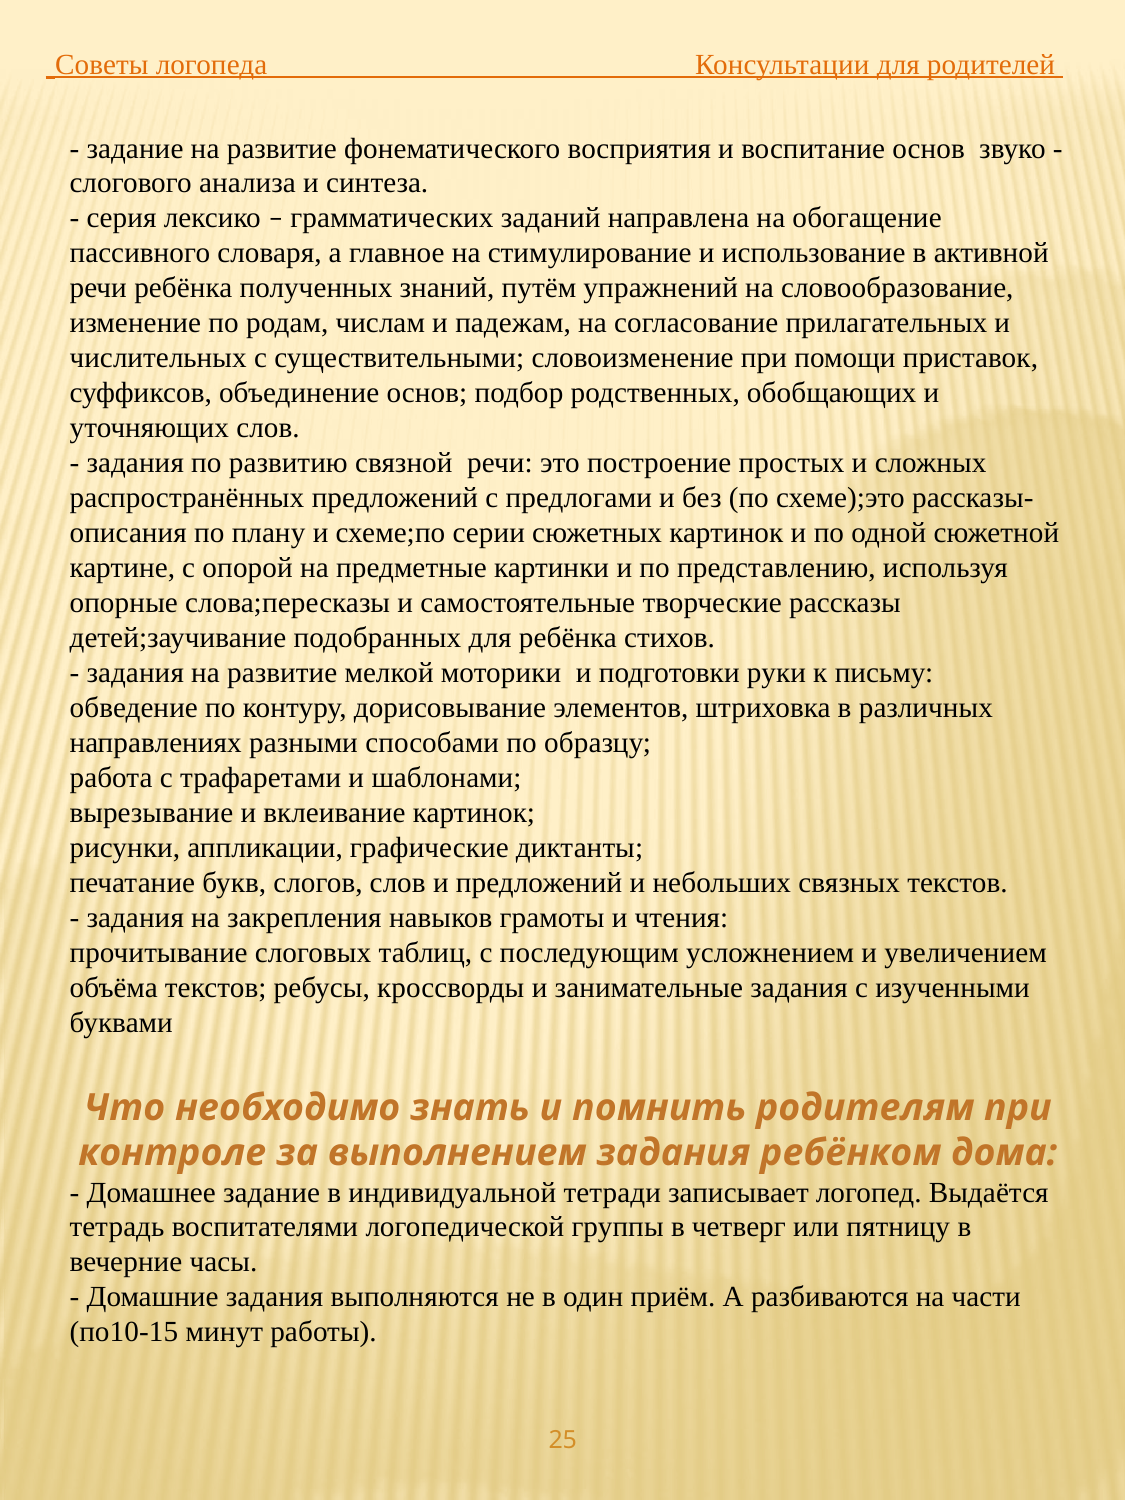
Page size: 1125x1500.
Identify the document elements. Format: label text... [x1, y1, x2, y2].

text_box - задание на развитие фонематического восприятия и воспитание основ звуко - слогового анализа и синтеза. - серия лексико – грамматических заданий направлена на обогащение пассивного словаря, а главное на стимулирование и использование в активной речи ребёнка полученных знаний, путём упражнений на словообразование, изменение по родам, числам и падежам, на согласование прилагательных и числительных с существительными; словоизменение при помощи приставок, суффиксов, объединение основ; подбор родственных, обобщающих и уточняющих слов. - задания по развитию связной речи: это построение простых и сложных распространённых предложений с предлогами и без (по схеме);это рассказы-описания по плану и схеме;по серии сюжетных картинок и по одной сюжетной картине, с опорой на предметные картинки и по представлению, используя опорные слова;пересказы и самостоятельные творческие рассказы детей;заучивание подобранных для ребёнка стихов. - задания на развитие мелкой моторики и подготовки руки к письму: обведение по контуру, дорисовывание элементов, штриховка в различных направлениях разными способами по образцу; работа с трафаретами и шаблонами; вырезывание и вклеивание картинок; рисунки, аппликации, графические диктанты; печатание букв, слогов, слов и предложений и небольших связных текстов. - задания на закрепления навыков грамоты и чтения: прочитывание слоговых таблиц, с последующим усложнением и увеличением объёма текстов; ребусы, кроссворды и занимательные задания с изученными буквами Что необходимо знать и помнить родителям при контроле за выполнением задания ребёнком дома: - Домашнее задание в индивидуальной тетради записывает логопед. Выдаётся тетрадь воспитателями логопедической группы в четверг или пятницу в вечерние часы. - Домашние задания выполняются не в один приём. А разбиваются на части (по10-15 минут работы). [54, 121, 1083, 1390]
text_box Советы логопеда Консультации для родителей [30, 29, 1094, 90]
slide_number 25 [19, 1416, 1107, 1471]
